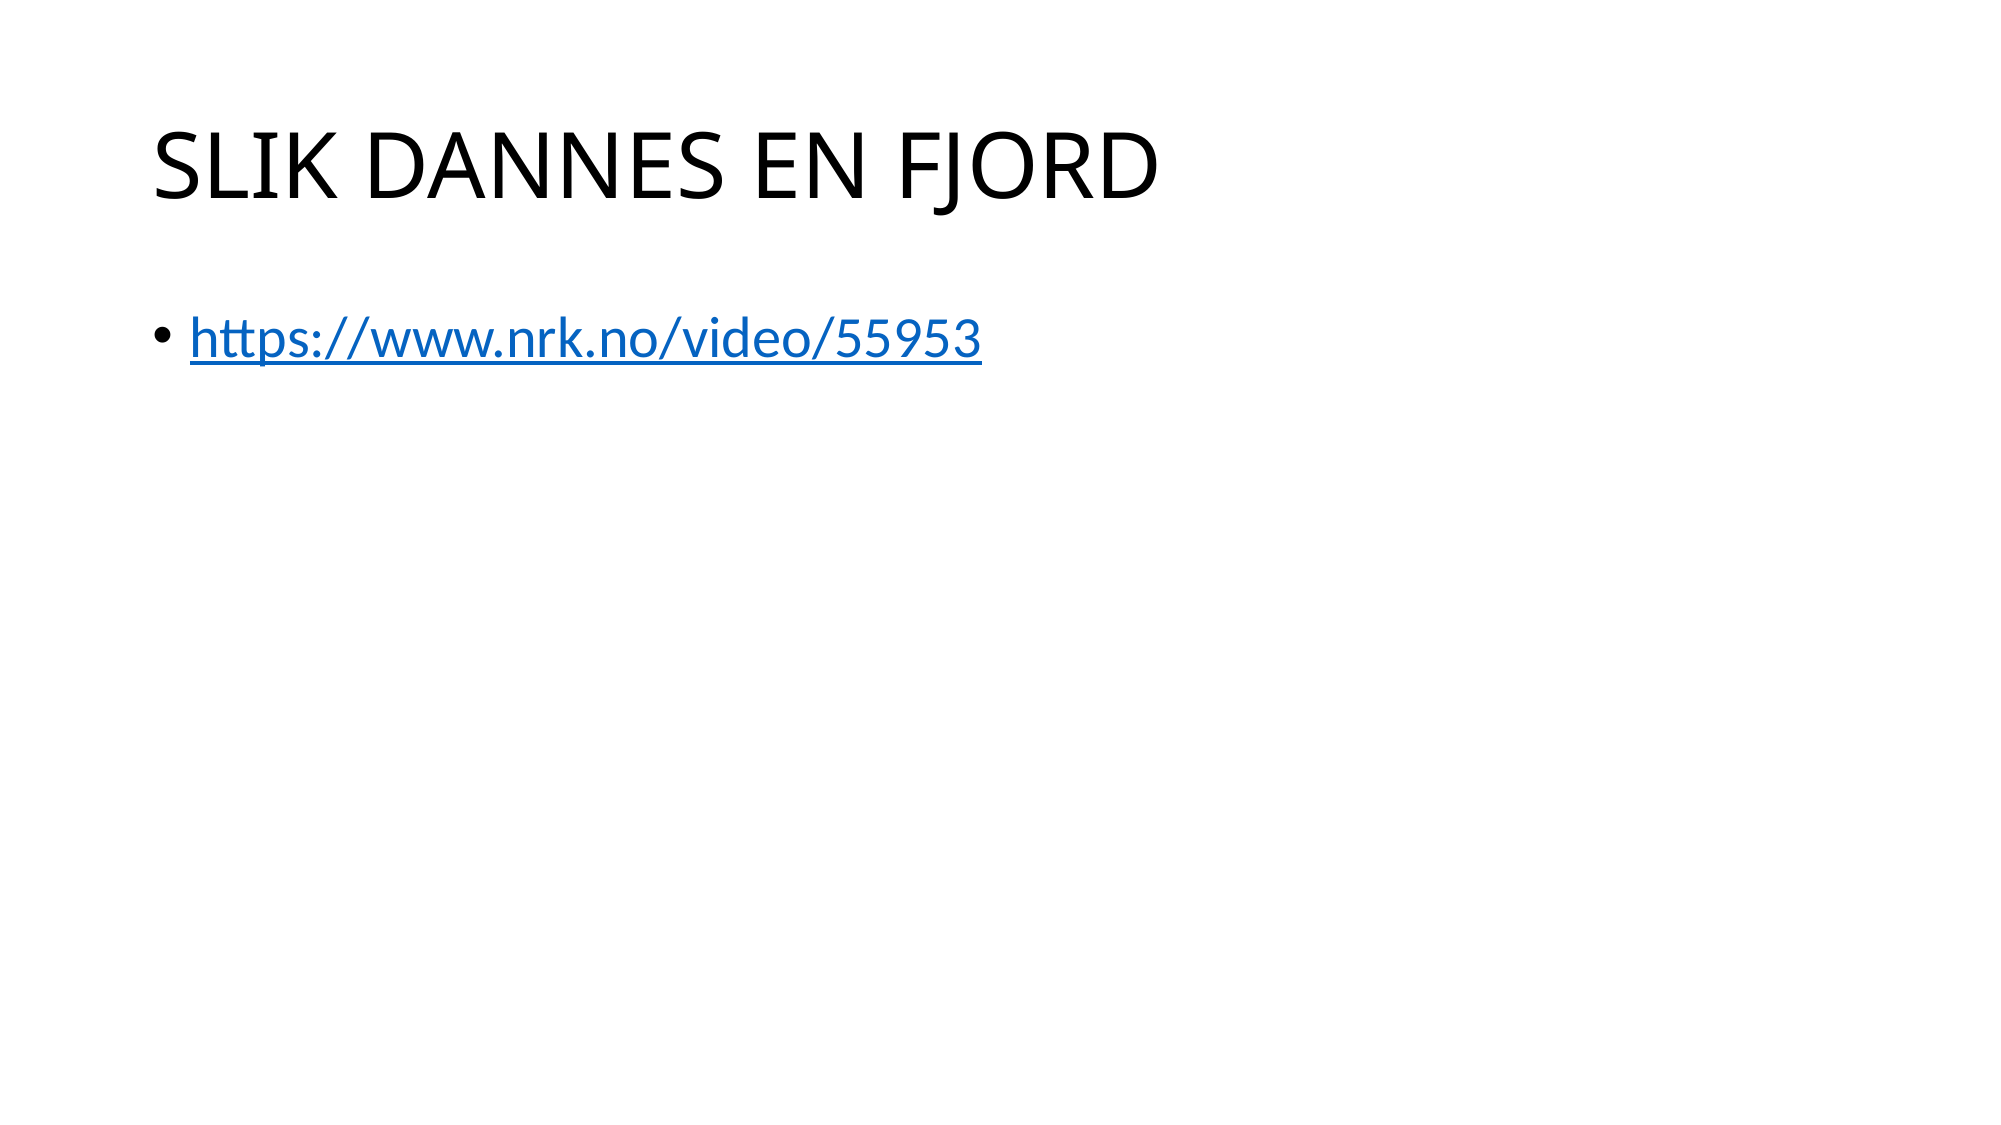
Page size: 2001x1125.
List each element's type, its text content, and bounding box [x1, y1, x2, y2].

title SLIK DANNES EN FJORD [137, 59, 1863, 278]
list https://www.nrk.no/video/55953 [137, 299, 1863, 1014]
